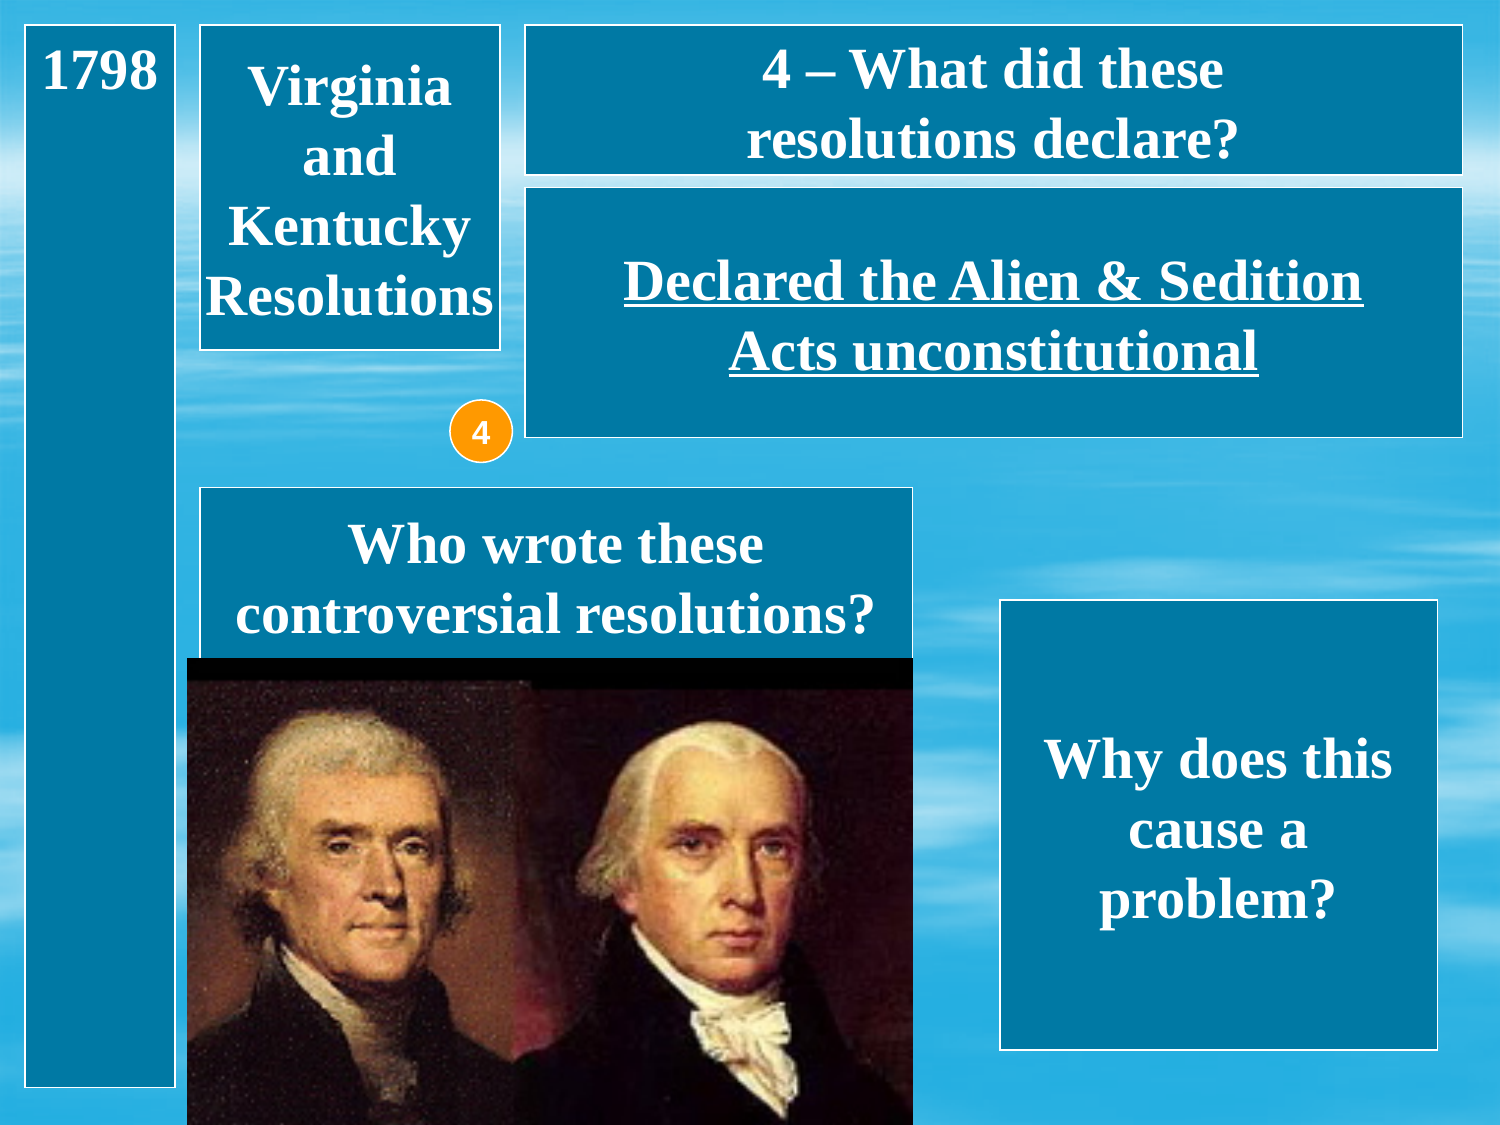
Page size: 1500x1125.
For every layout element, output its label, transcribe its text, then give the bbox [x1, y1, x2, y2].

text_box 4 [449, 399, 513, 463]
text_box Virginia and Kentucky Resolutions [199, 24, 500, 350]
text_box Who wrote these controversial resolutions? [200, 487, 913, 658]
picture [187, 658, 913, 1125]
text_box 1798 [24, 24, 175, 1088]
text_box 4 – What did these resolutions declare? [525, 24, 1463, 175]
text_box Why does this cause a problem? [999, 599, 1438, 1050]
text_box Declared the Alien & Sedition Acts unconstitutional [525, 187, 1463, 438]
